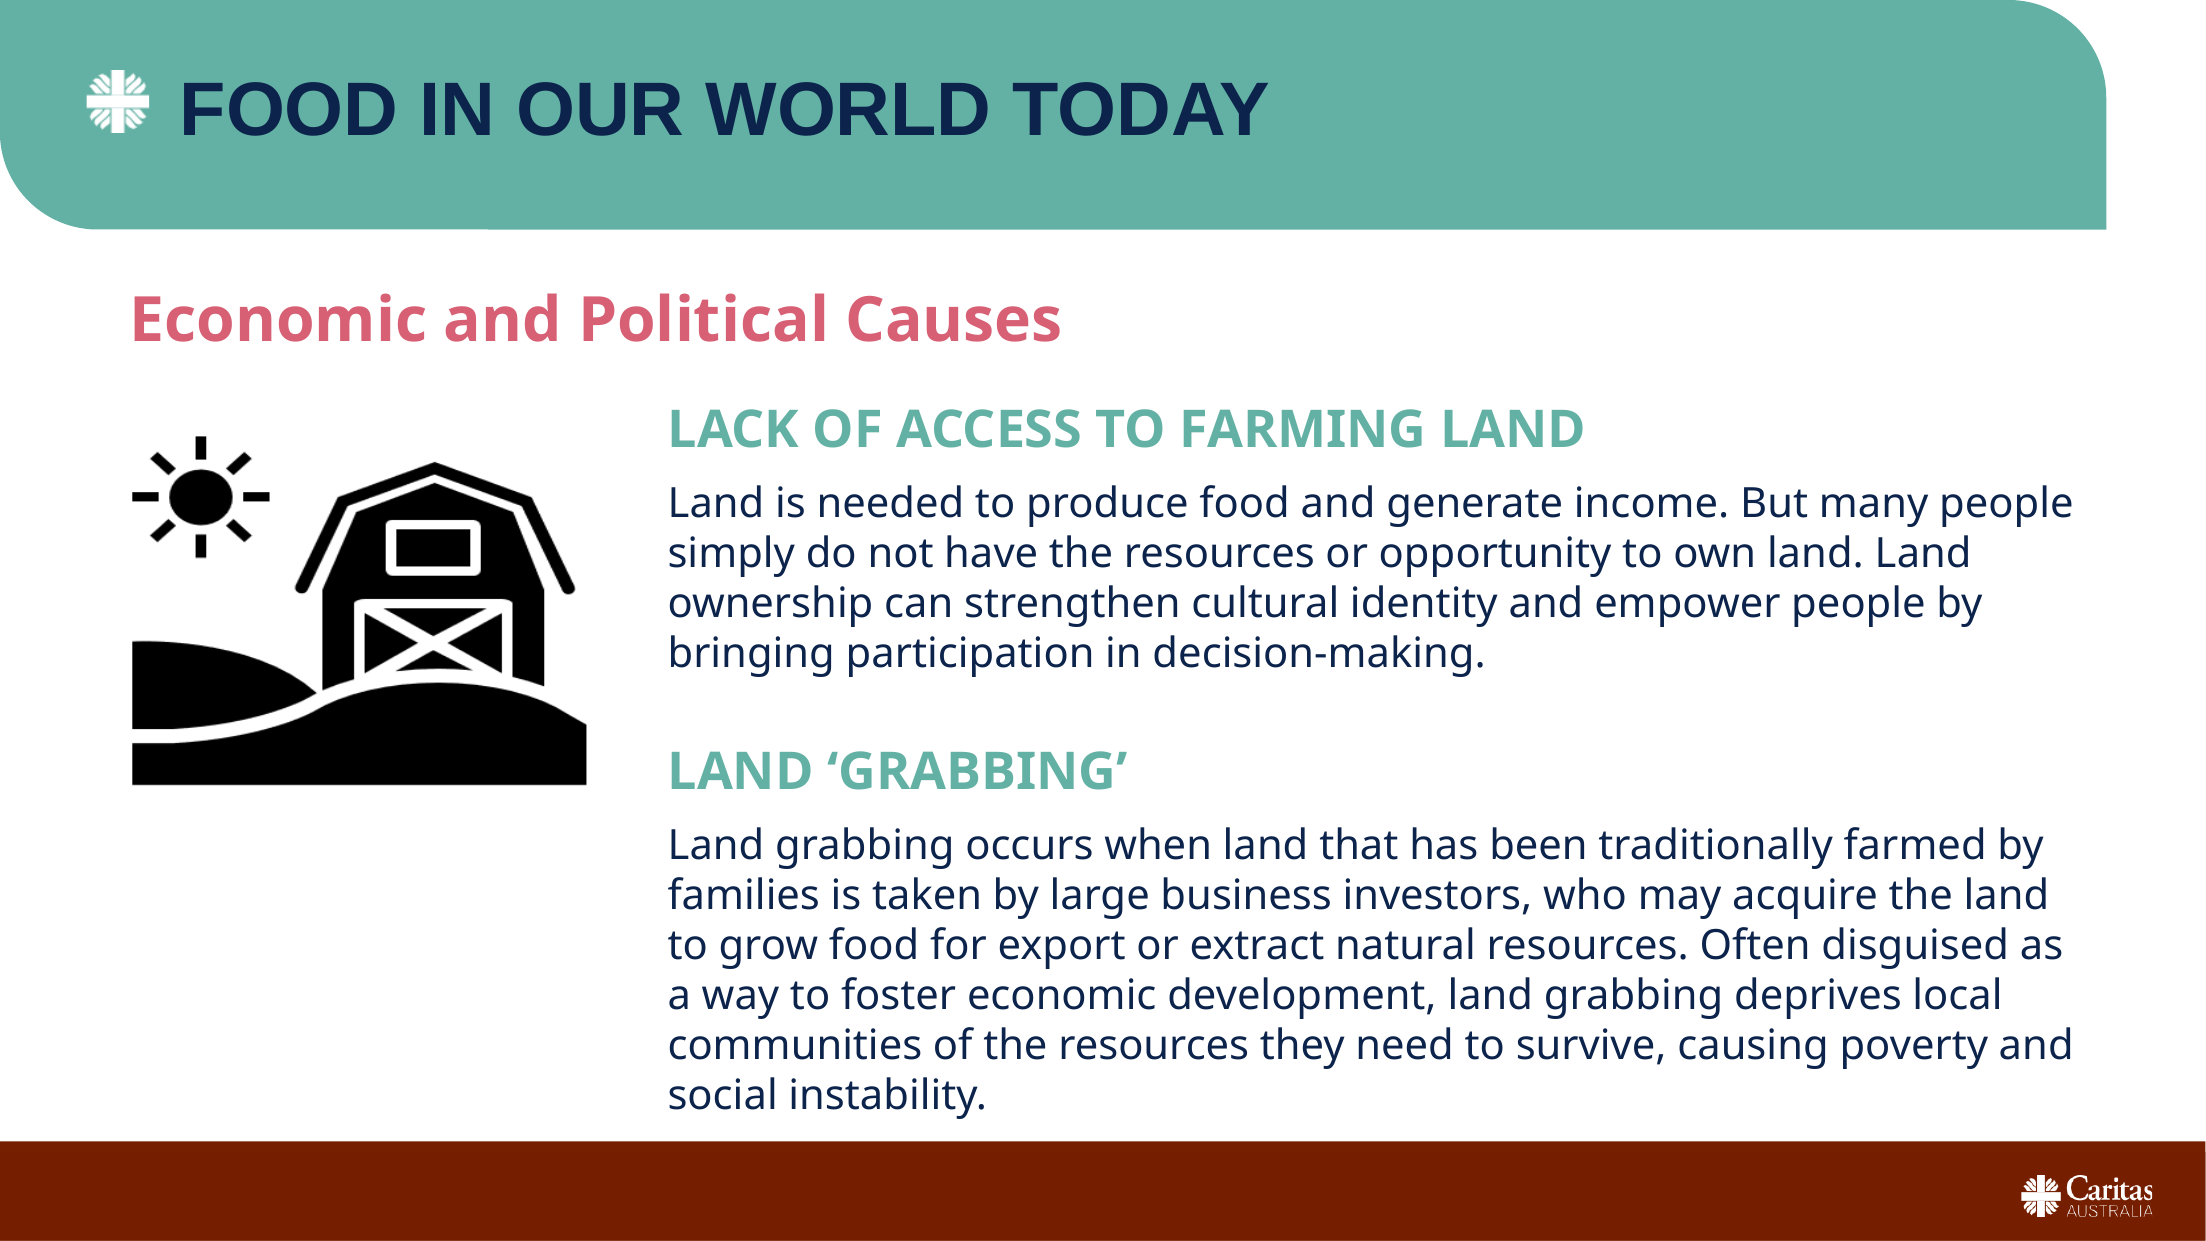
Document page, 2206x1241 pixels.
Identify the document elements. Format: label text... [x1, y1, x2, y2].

picture [2021, 1175, 2153, 1217]
text_box Economic and Political Causes [114, 271, 1351, 361]
picture [106, 390, 613, 836]
title Food in our world today [164, 62, 2041, 168]
text_box LACK OF ACCESS TO FARMING LAND Land is needed to produce food and generate income. But many people simply do not have the resources or opportunity to own land. Land ownership can strengthen cultural identity and empower people by bringing participation in decision-making. LAND ‘GRABBING’ Land grabbing occurs when land that has been traditionally farmed by families is taken by large business investors, who may acquire the land to grow food for export or extract natural resources. Often disguised as a way to foster economic development, land grabbing deprives local communities of the resources they need to survive, causing poverty and social instability. [652, 395, 2099, 1048]
text_box [86, 70, 150, 133]
